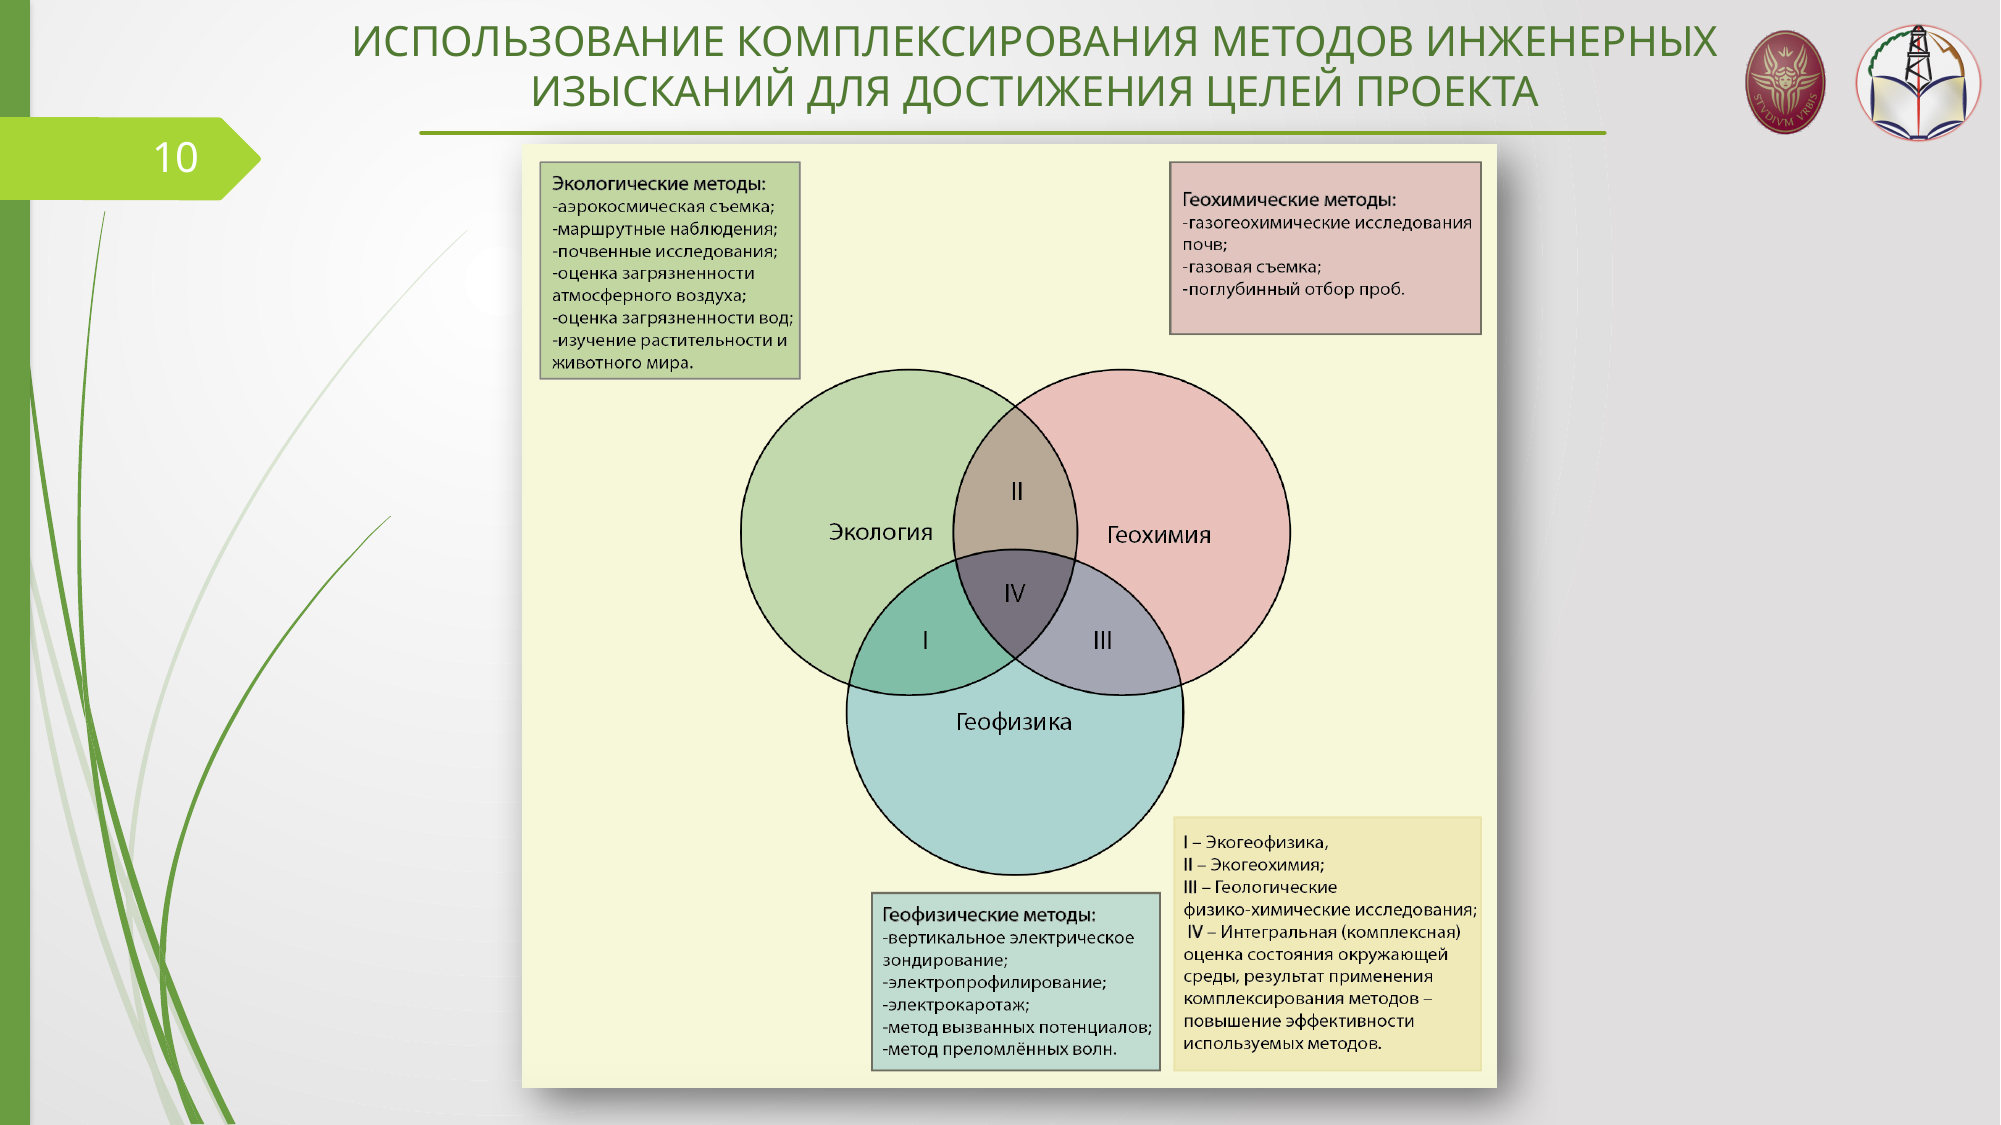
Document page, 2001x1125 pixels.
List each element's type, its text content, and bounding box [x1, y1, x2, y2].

slide_number 10 [87, 129, 216, 190]
picture [522, 144, 1498, 1088]
picture [1743, 28, 1829, 137]
picture [1854, 22, 1983, 143]
text_box ИСПОЛЬЗОВАНИЕ КОМПЛЕКСИРОВАНИЯ МЕТОДОВ ИНЖЕНЕРНЫХ ИЗЫСКАНИЙ ДЛЯ ДОСТИЖЕНИЯ ЦЕЛЕЙ ПРОЕКТА [304, 6, 1766, 217]
